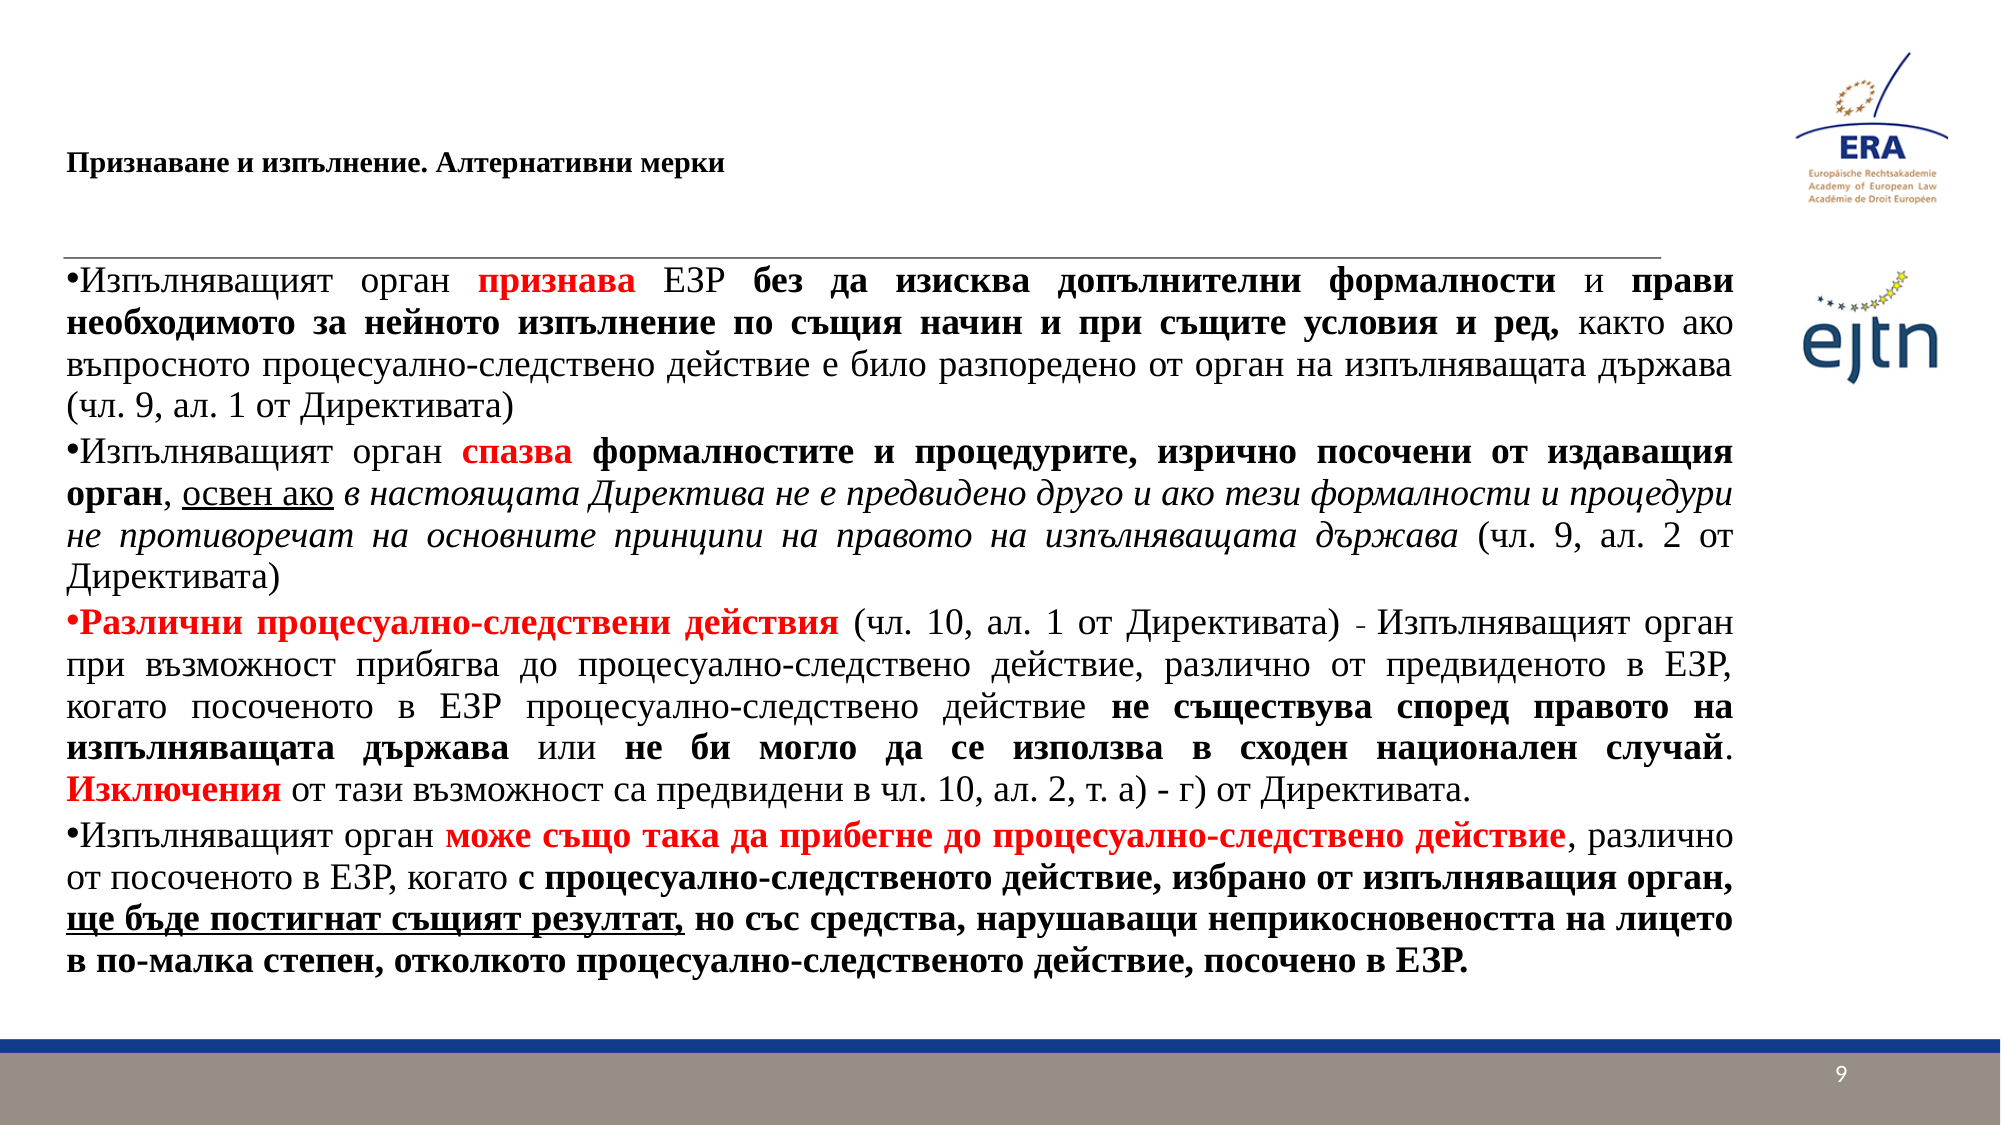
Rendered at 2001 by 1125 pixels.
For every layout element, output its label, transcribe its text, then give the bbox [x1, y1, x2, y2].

picture [0, 0, 2001, 1125]
slide_number 9 [1412, 1042, 1863, 1103]
list Изпълняващият орган признава ЕЗР без да изисква допълнителни формалности и прави необходимото за нейното изпълнение по същия начин и при същите условия и ред, както ако въпросното процесуално-следствено действие е било разпоредено от орган на изпълняващата държава (чл. 9, ал. 1 от Директивата) Изпълняващият орган спазва формалностите и процедурите, изрично посочени от издаващия орган, освен ако в настоящата Директива не е предвидено друго и ако тези формалности и процедури не противоречат на основните принципи на правото на изпълняващата държава (чл. 9, ал. 2 от Директивата) Различни процесуално-следствени действия (чл. 10, ал. 1 от Директивата) – Изпълняващият орган при възможност прибягва до процесуално-следствено действие, различно от предвиденото в ЕЗР, когато посоченото в ЕЗР процесуално-следствено действие не съществува според правото на изпълняващата държава или не би могло да се използва в сходен национален случай. Изключения от тази възможност са предвидени в чл. 10, ал. 2, т. а) - г) от Директивата. Изпълняващият орган може също така да прибегне до процесуално-следствено действие, различно от посоченото в ЕЗР, когато с процесуално-следственото действие, избрано от изпълняващия орган, ще бъде постигнат същият резултат, но със средства, нарушаващи неприкосновеността на лицето в по-малка степен, отколкото процесуално-следственото действие, посочено в ЕЗР. [51, 251, 1750, 1001]
title Признаване и изпълнение. Алтернативни мерки [51, 105, 1841, 224]
